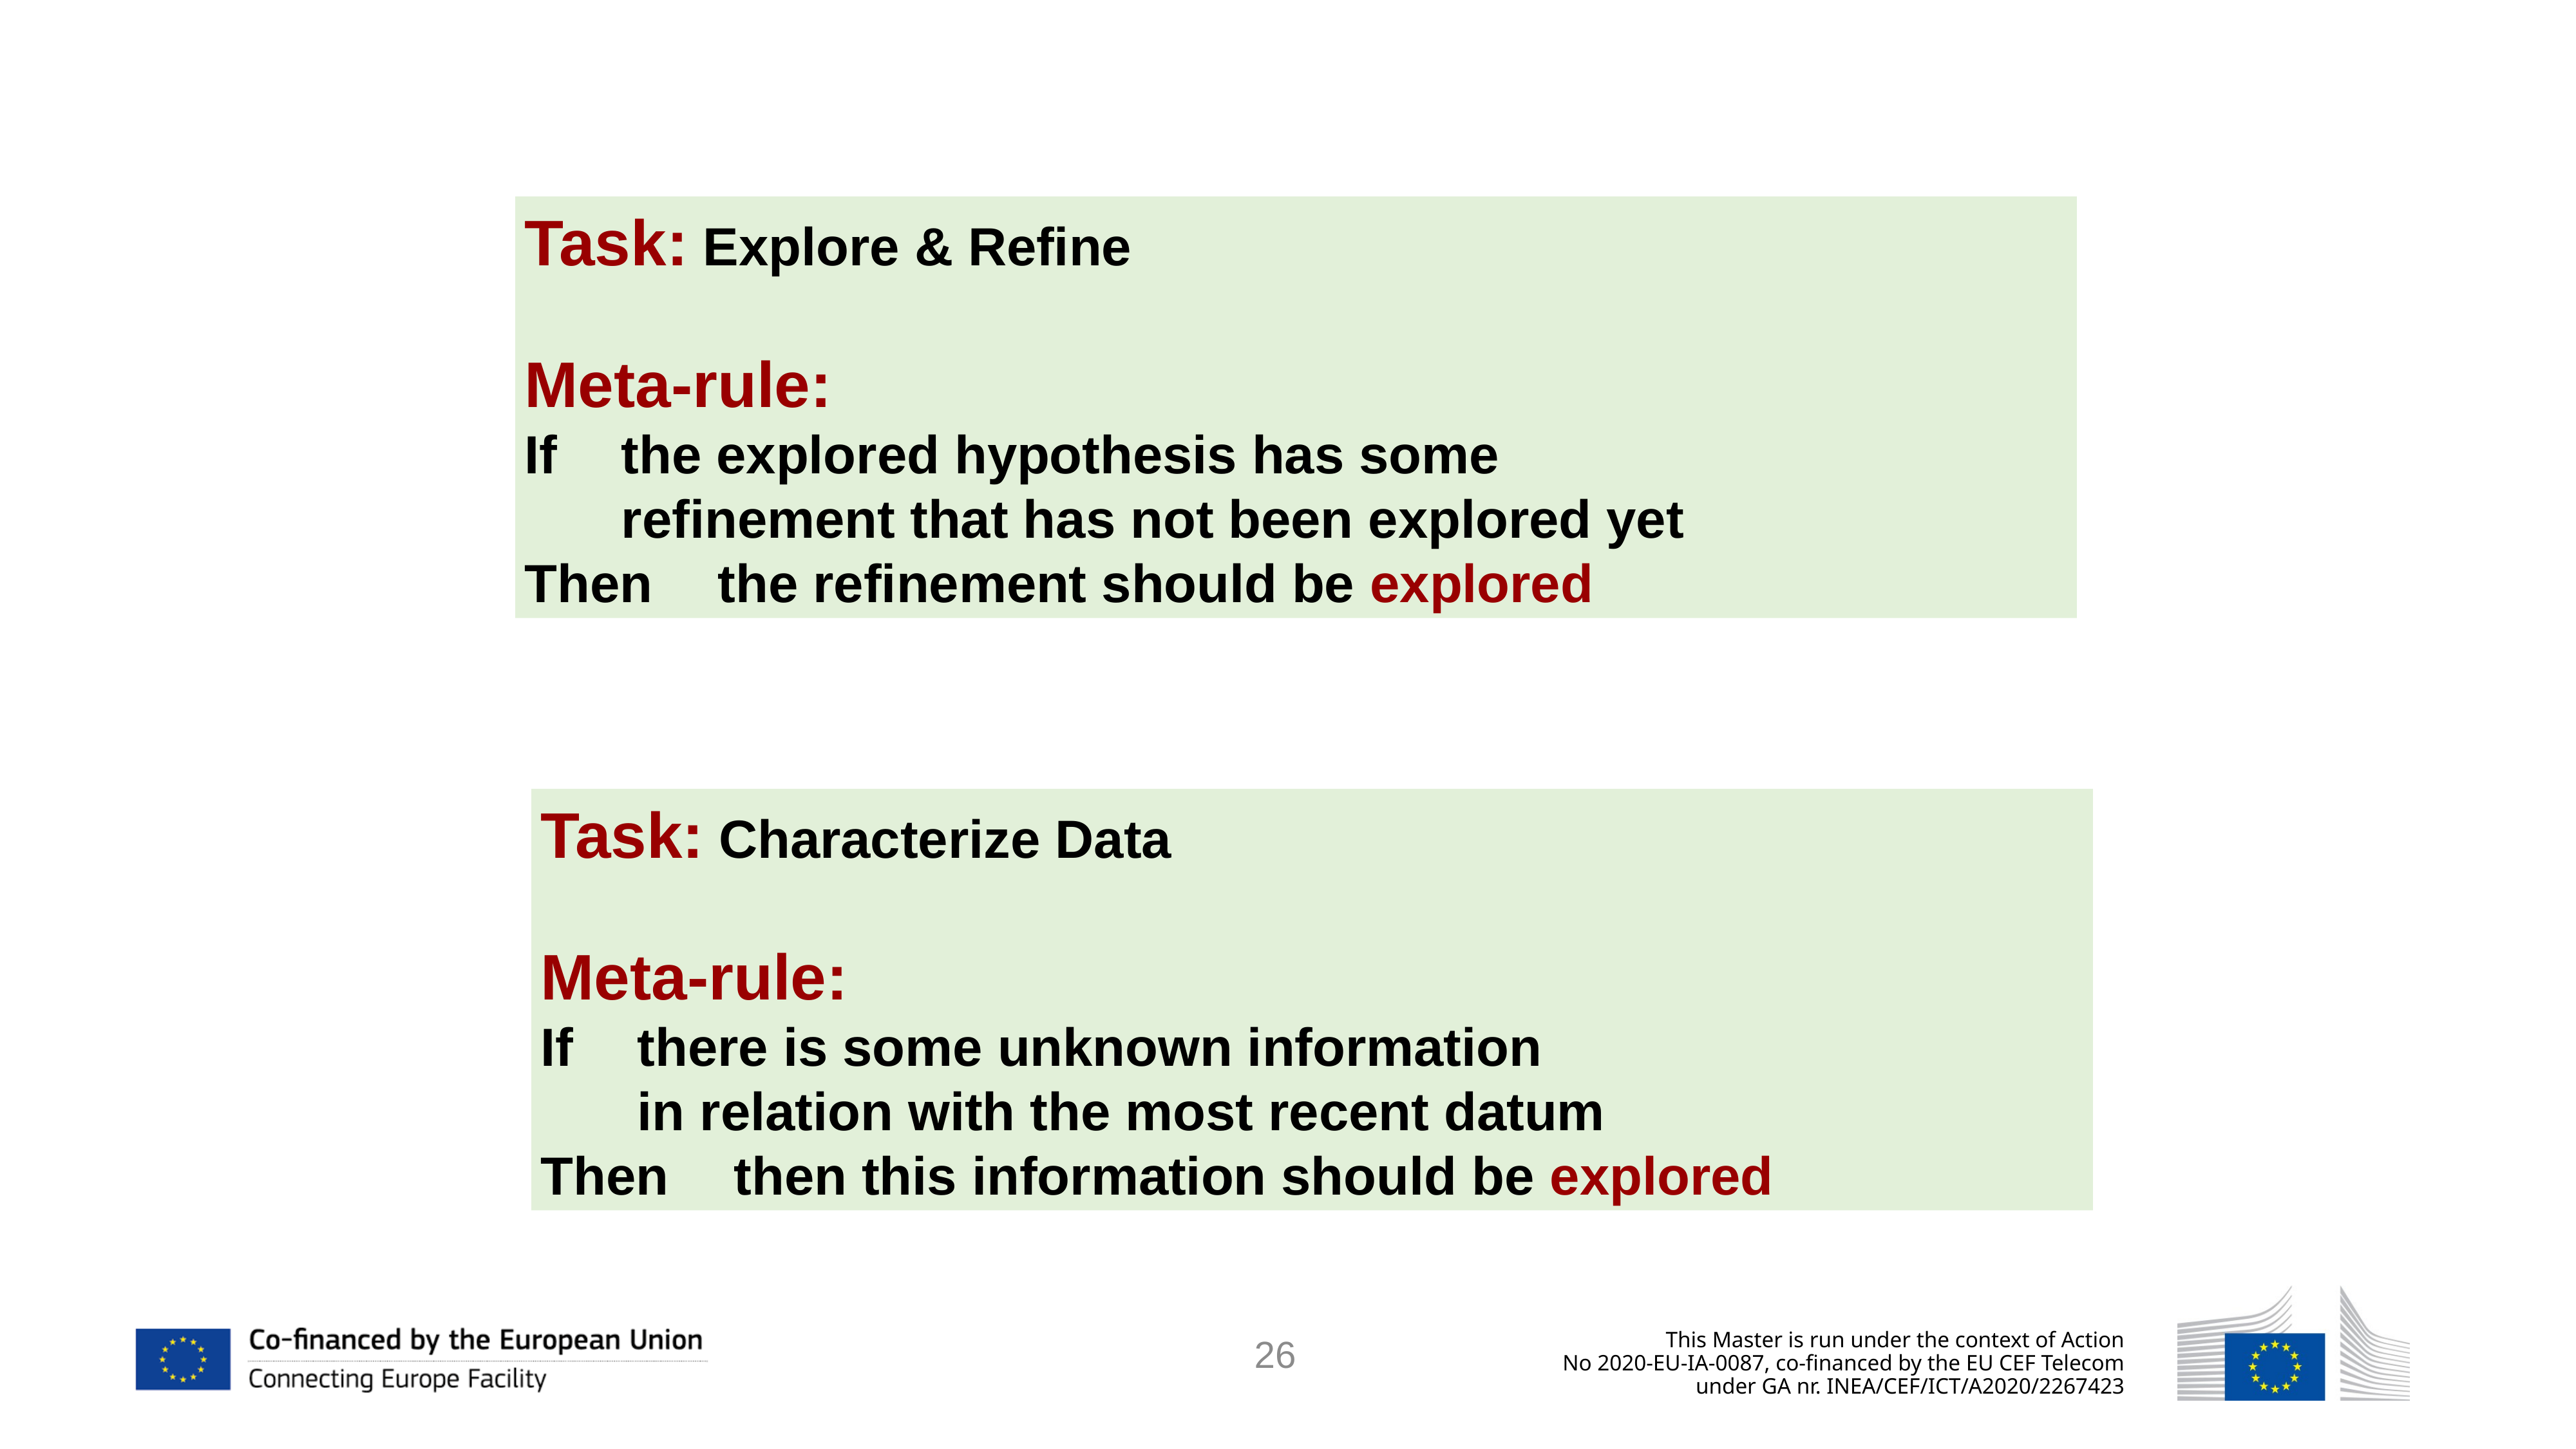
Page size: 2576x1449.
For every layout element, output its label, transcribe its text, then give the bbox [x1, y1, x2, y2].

picture [2177, 1285, 2410, 1401]
picture [124, 1319, 713, 1399]
text_box Task: Explore & Refine Meta-rule: If the explored hypothesis has some refinement that has not been explored yet Then the refinement should be explored [515, 196, 2077, 618]
slide_number 26 [1222, 1314, 1329, 1392]
text_box Task: Characterize Data Meta-rule: If there is some unknown information in relation with the most recent datum Then then this information should be explored [531, 788, 2093, 1211]
